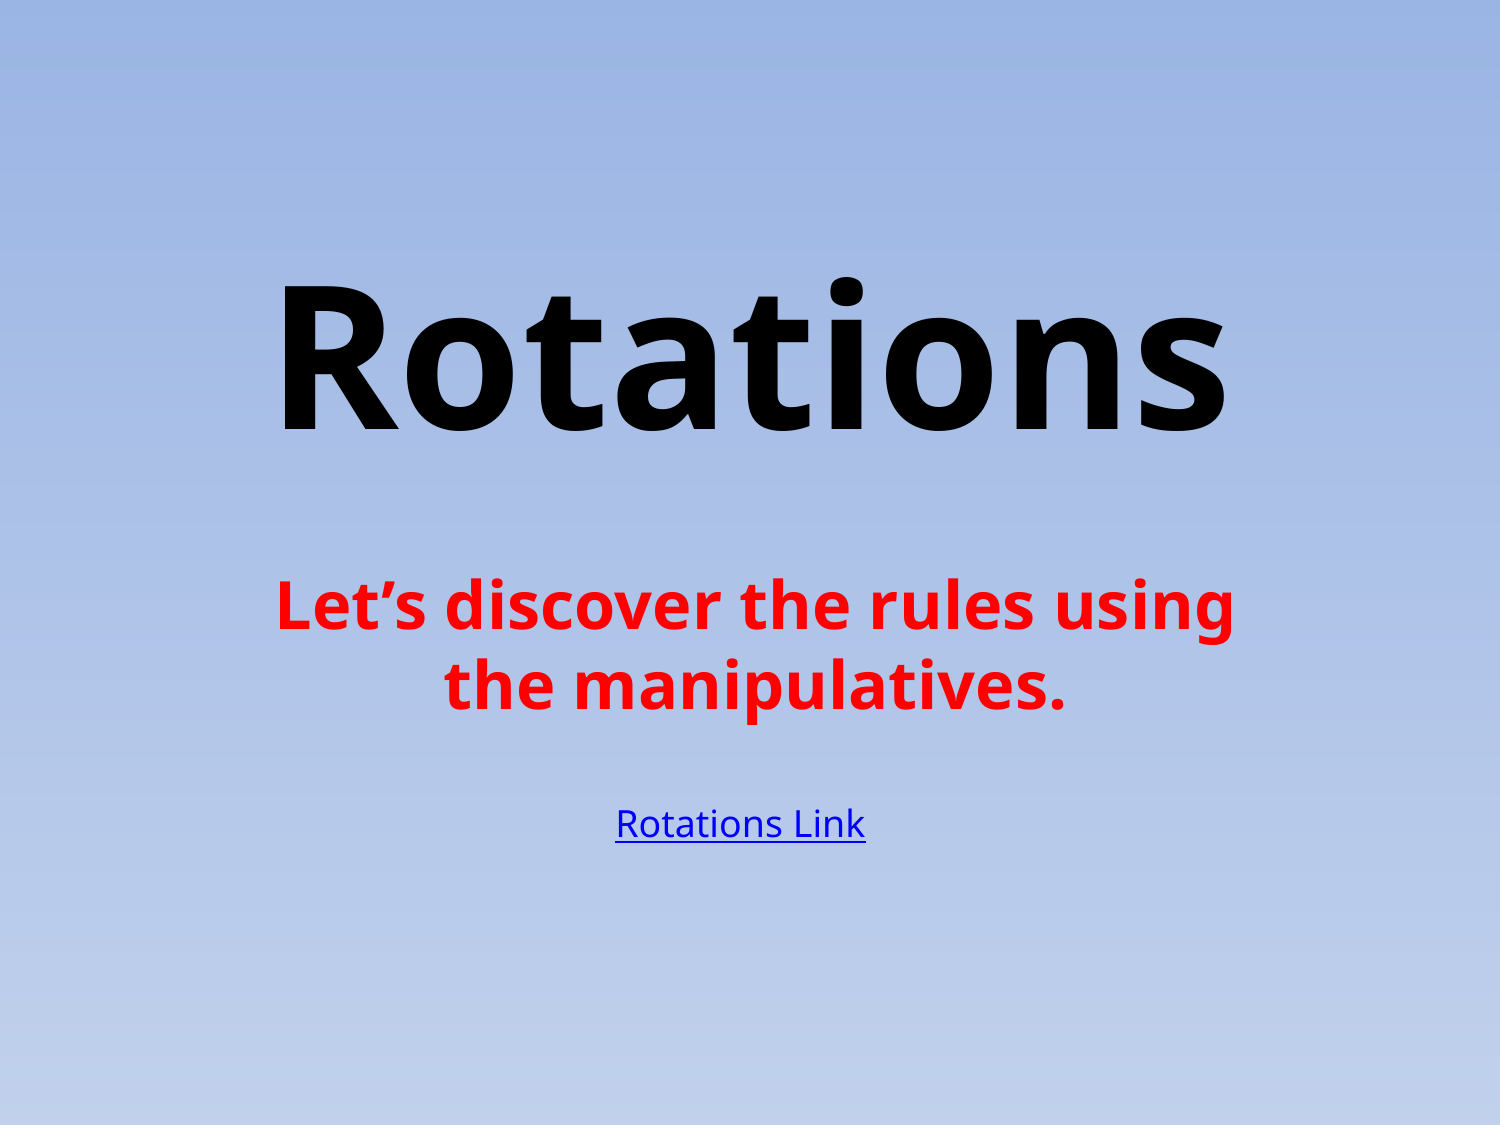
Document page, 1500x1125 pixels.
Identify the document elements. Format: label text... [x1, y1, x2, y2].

subtitle Let’s discover the rules using the manipulatives. [230, 555, 1281, 843]
text_box Rotations Link [593, 792, 888, 859]
title Rotations [112, 162, 1388, 538]
